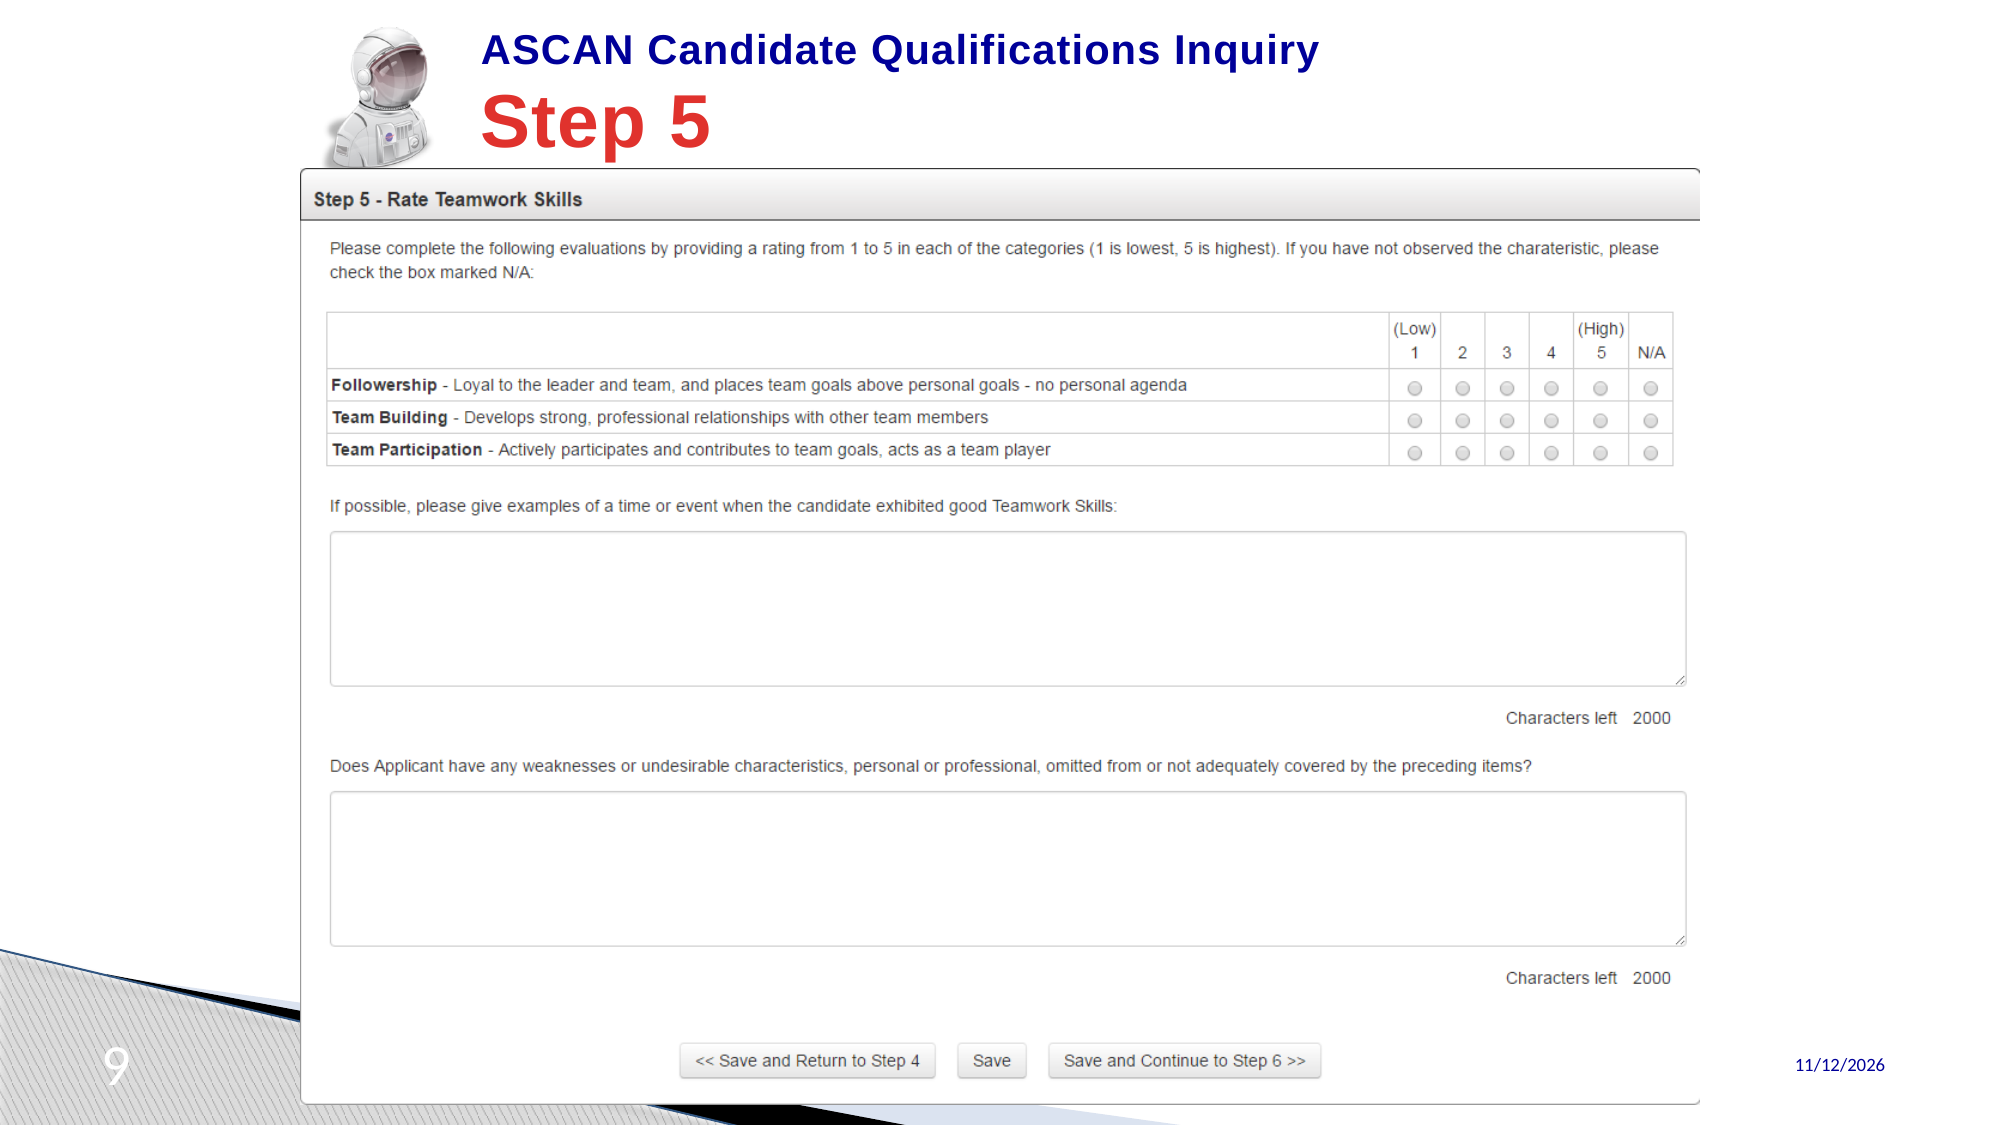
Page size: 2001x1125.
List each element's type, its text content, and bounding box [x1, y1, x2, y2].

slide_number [1713, 1045, 1900, 1083]
picture [299, 168, 1701, 1106]
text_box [299, 12, 1352, 168]
slide_number 9 [41, 1045, 192, 1105]
